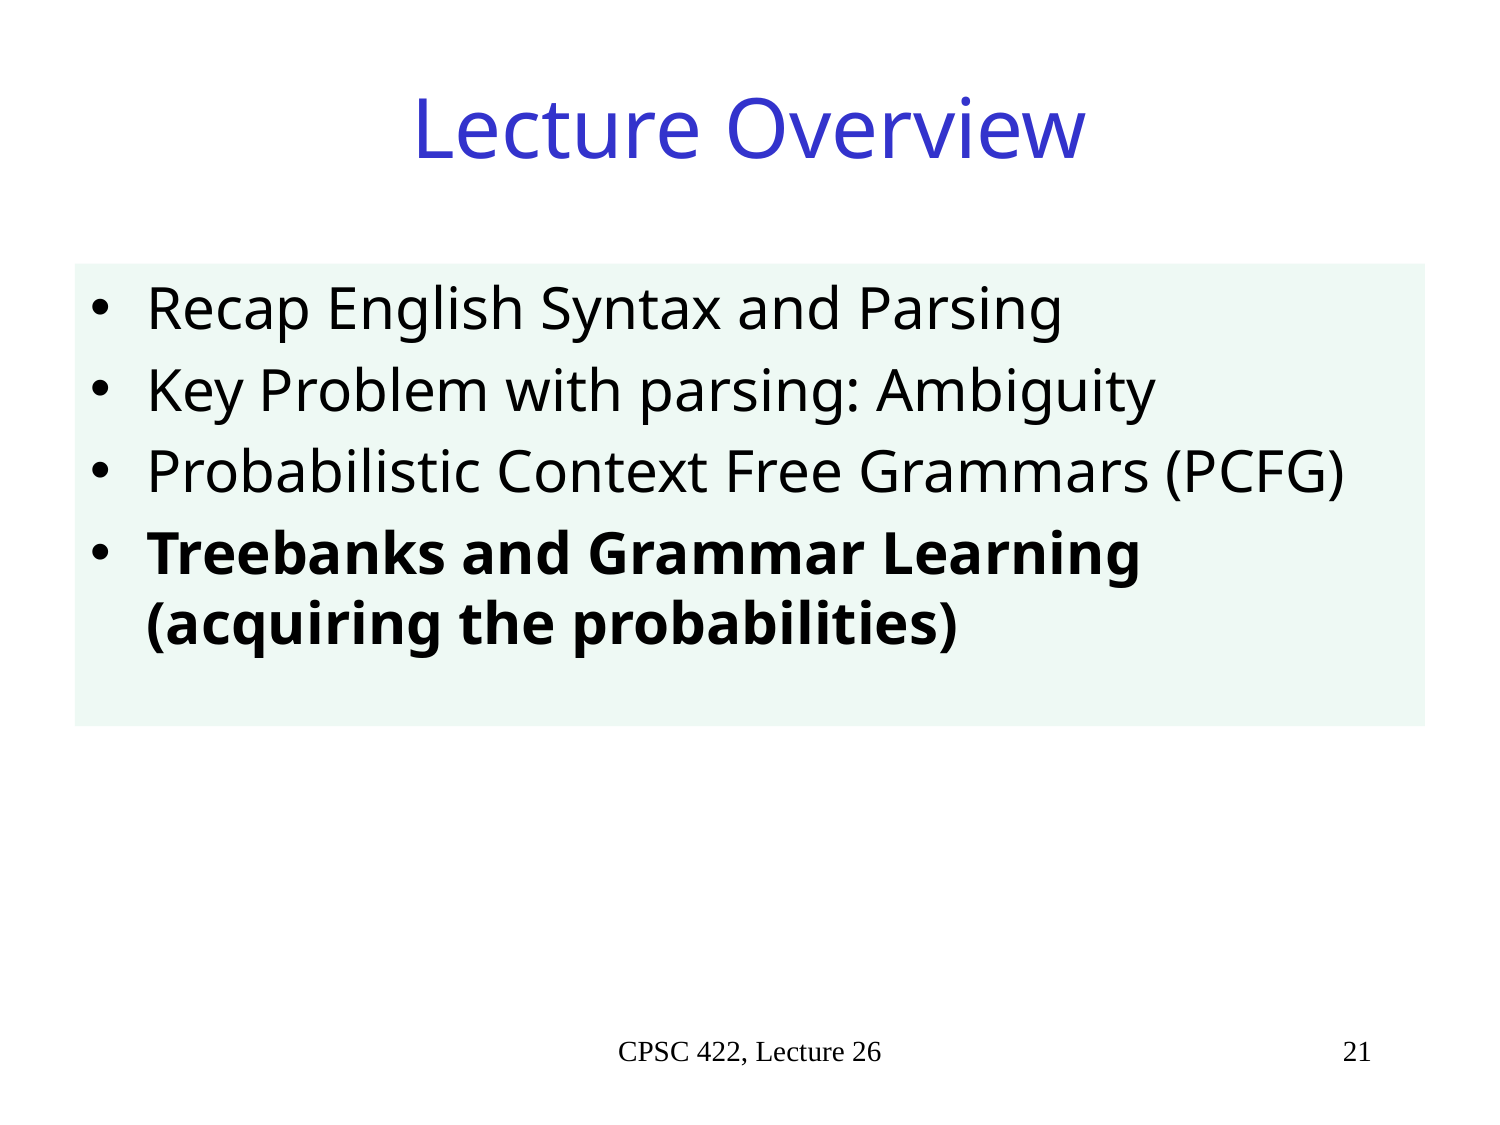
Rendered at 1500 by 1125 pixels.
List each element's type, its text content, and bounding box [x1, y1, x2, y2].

slide_number 21 [1074, 1024, 1388, 1101]
text_box Recap English Syntax and Parsing Key Problem with parsing: Ambiguity Probabilistic Context Free Grammars (PCFG) Treebanks and Grammar Learning (acquiring the probabilities) [74, 263, 1425, 727]
title Lecture Overview [111, 30, 1388, 219]
footer CPSC 422, Lecture 26 [512, 1024, 988, 1101]
